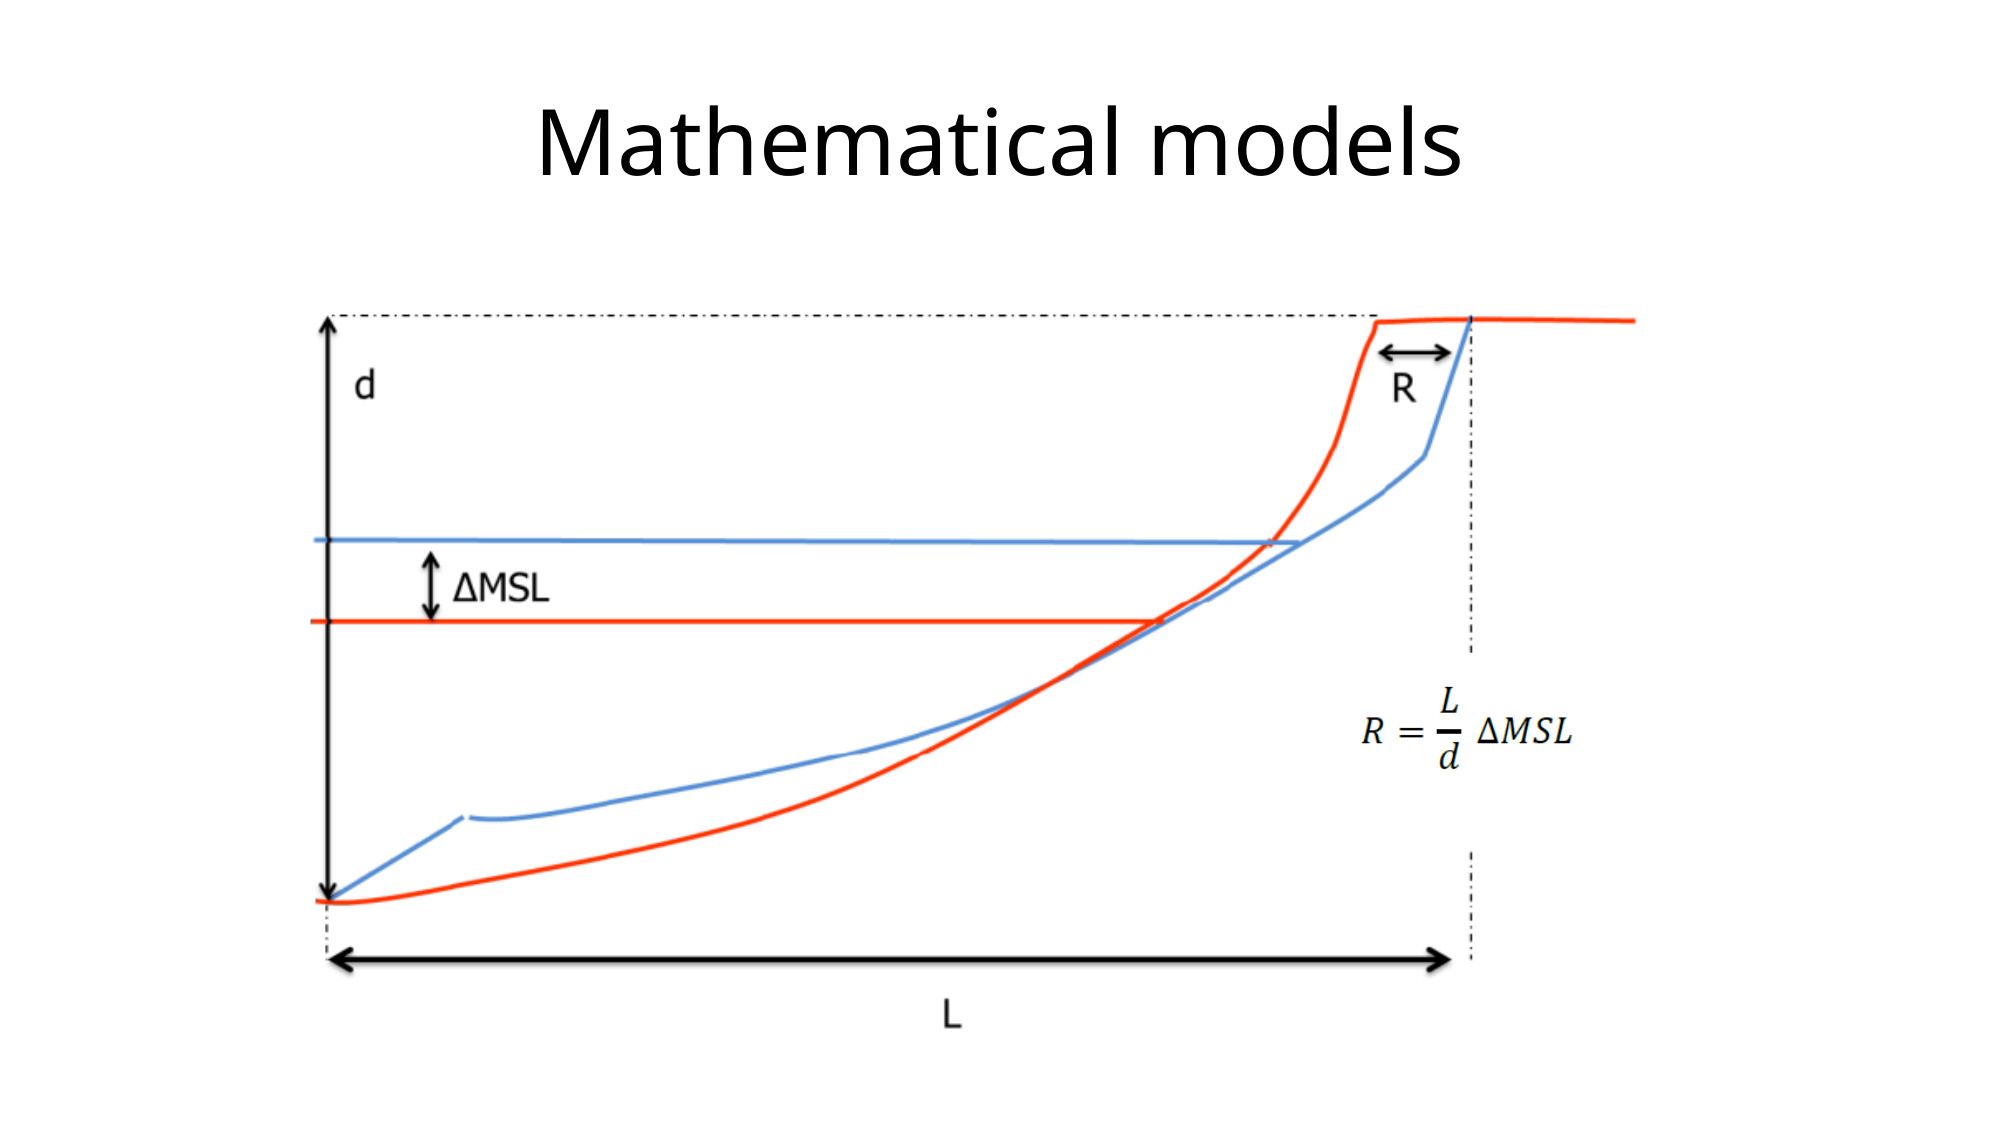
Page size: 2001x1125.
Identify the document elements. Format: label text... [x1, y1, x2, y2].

picture [232, 262, 1768, 1037]
title Mathematical models [99, 45, 1900, 233]
